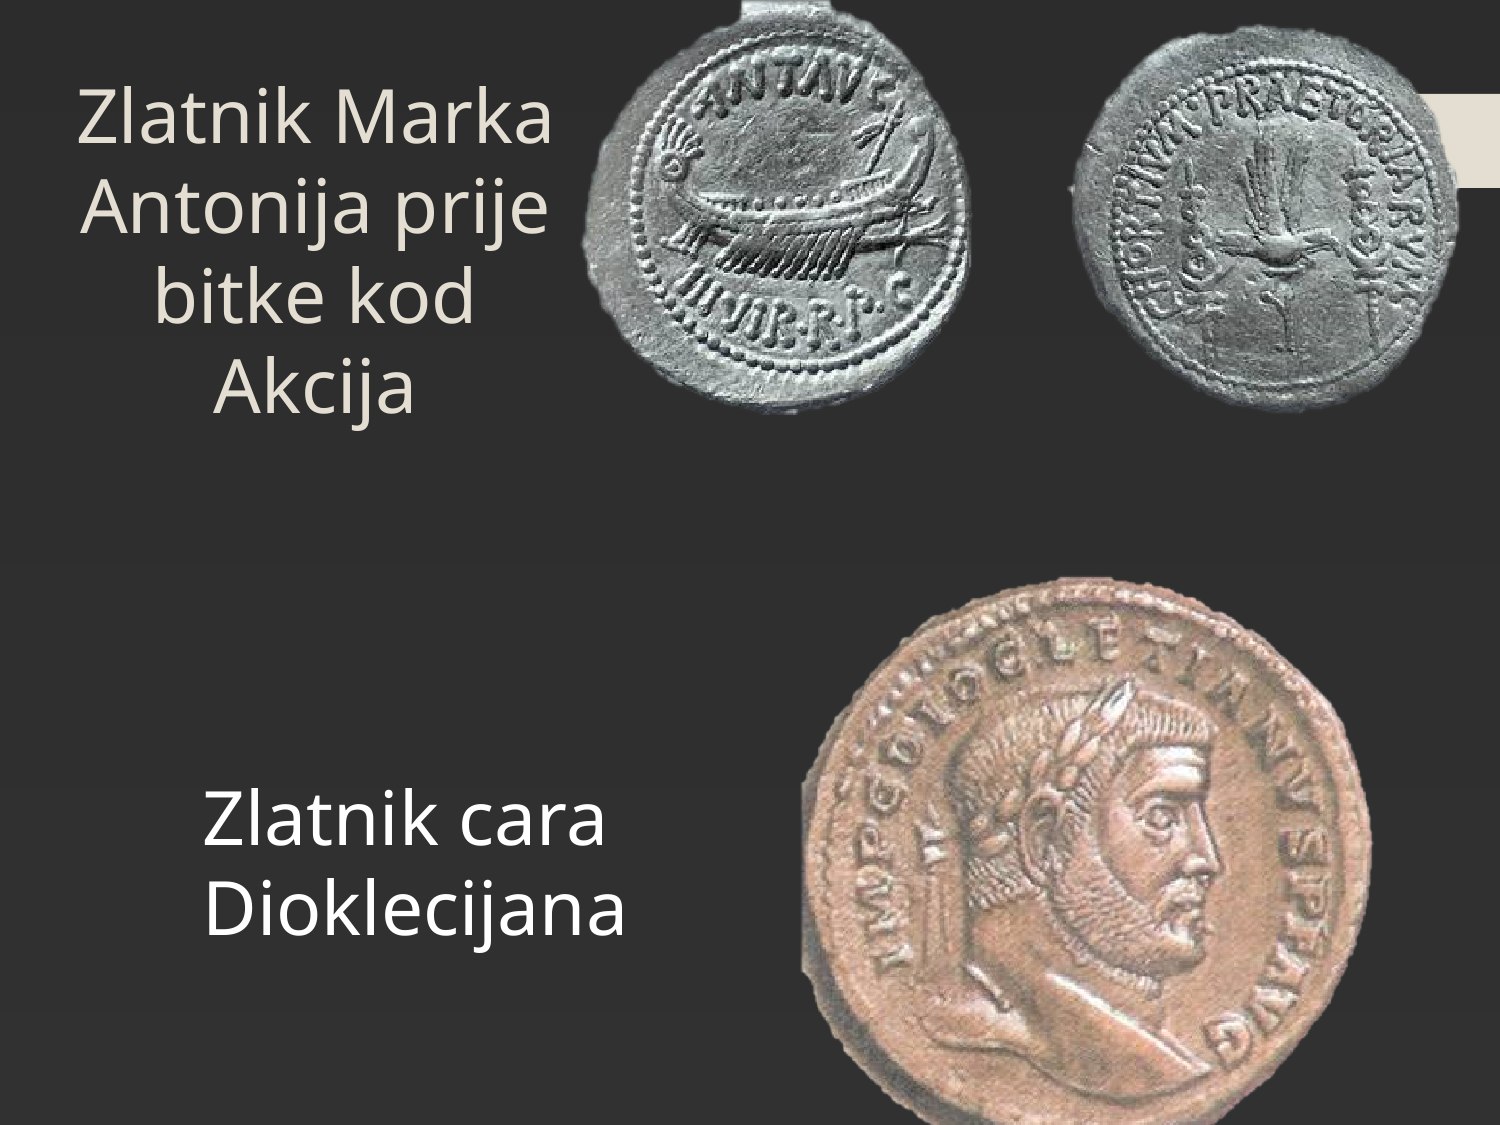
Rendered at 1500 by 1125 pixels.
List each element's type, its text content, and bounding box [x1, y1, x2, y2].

picture [543, 0, 1500, 438]
subtitle Zlatnik cara Dioklecijana [187, 763, 750, 1039]
picture [799, 567, 1389, 1125]
title Zlatnik Marka Antonija prije bitke kod Akcija [53, 44, 537, 437]
